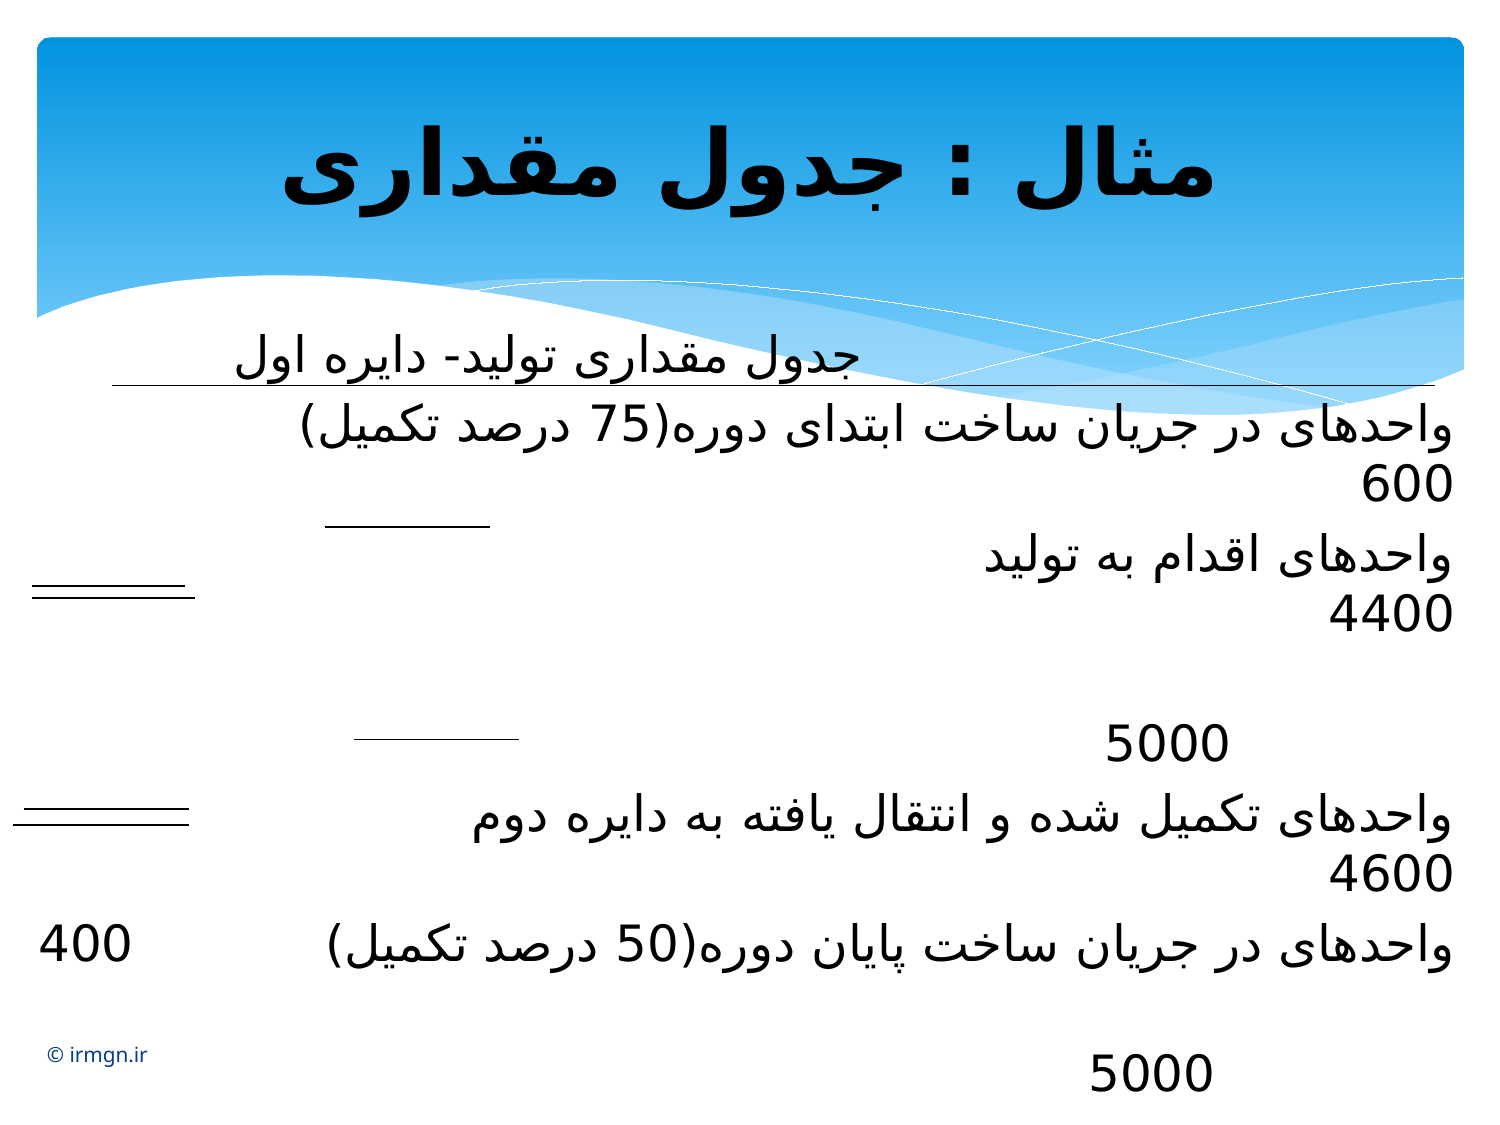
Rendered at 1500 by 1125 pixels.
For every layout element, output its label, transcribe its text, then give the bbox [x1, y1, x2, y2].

footer © irmgn.ir [31, 1025, 653, 1086]
list جدول مقداری تولید- دایره اول واحدهای در جریان ساخت ابتدای دوره(75 درصد تکمیل) 600 واحدهای اقدام به تولید 4400 5000 واحدهای تکمیل شده و انتقال یافته به دایره دوم 4600 واحدهای در جریان ساخت پایان دوره(50 درصد تکمیل) 400 5000 [0, 314, 1471, 1094]
title مثال : جدول مقداری [75, 55, 1425, 261]
